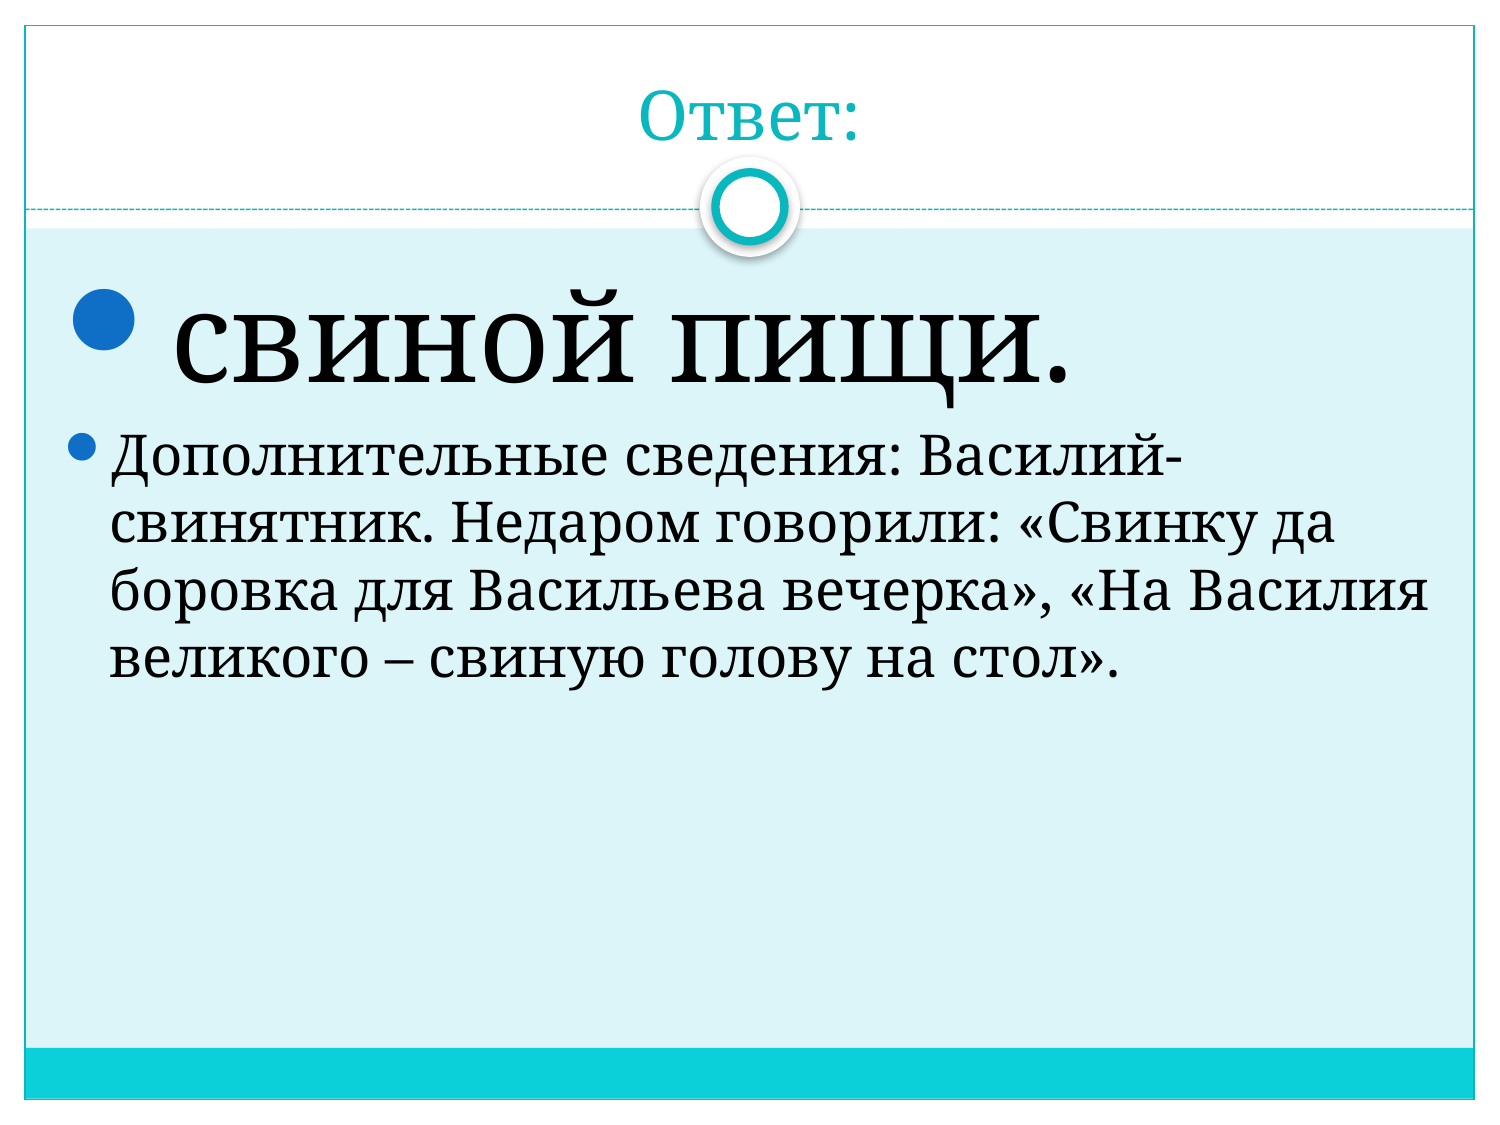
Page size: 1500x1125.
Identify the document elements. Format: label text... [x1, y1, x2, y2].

title Ответ: [49, 37, 1450, 162]
list свиной пищи. Дополнительные сведения: Василий- свинятник. Недаром говорили: «Свинку да боровка для Васильева вечерка», «На Василия великого – свиную голову на стол». [49, 250, 1445, 1001]
